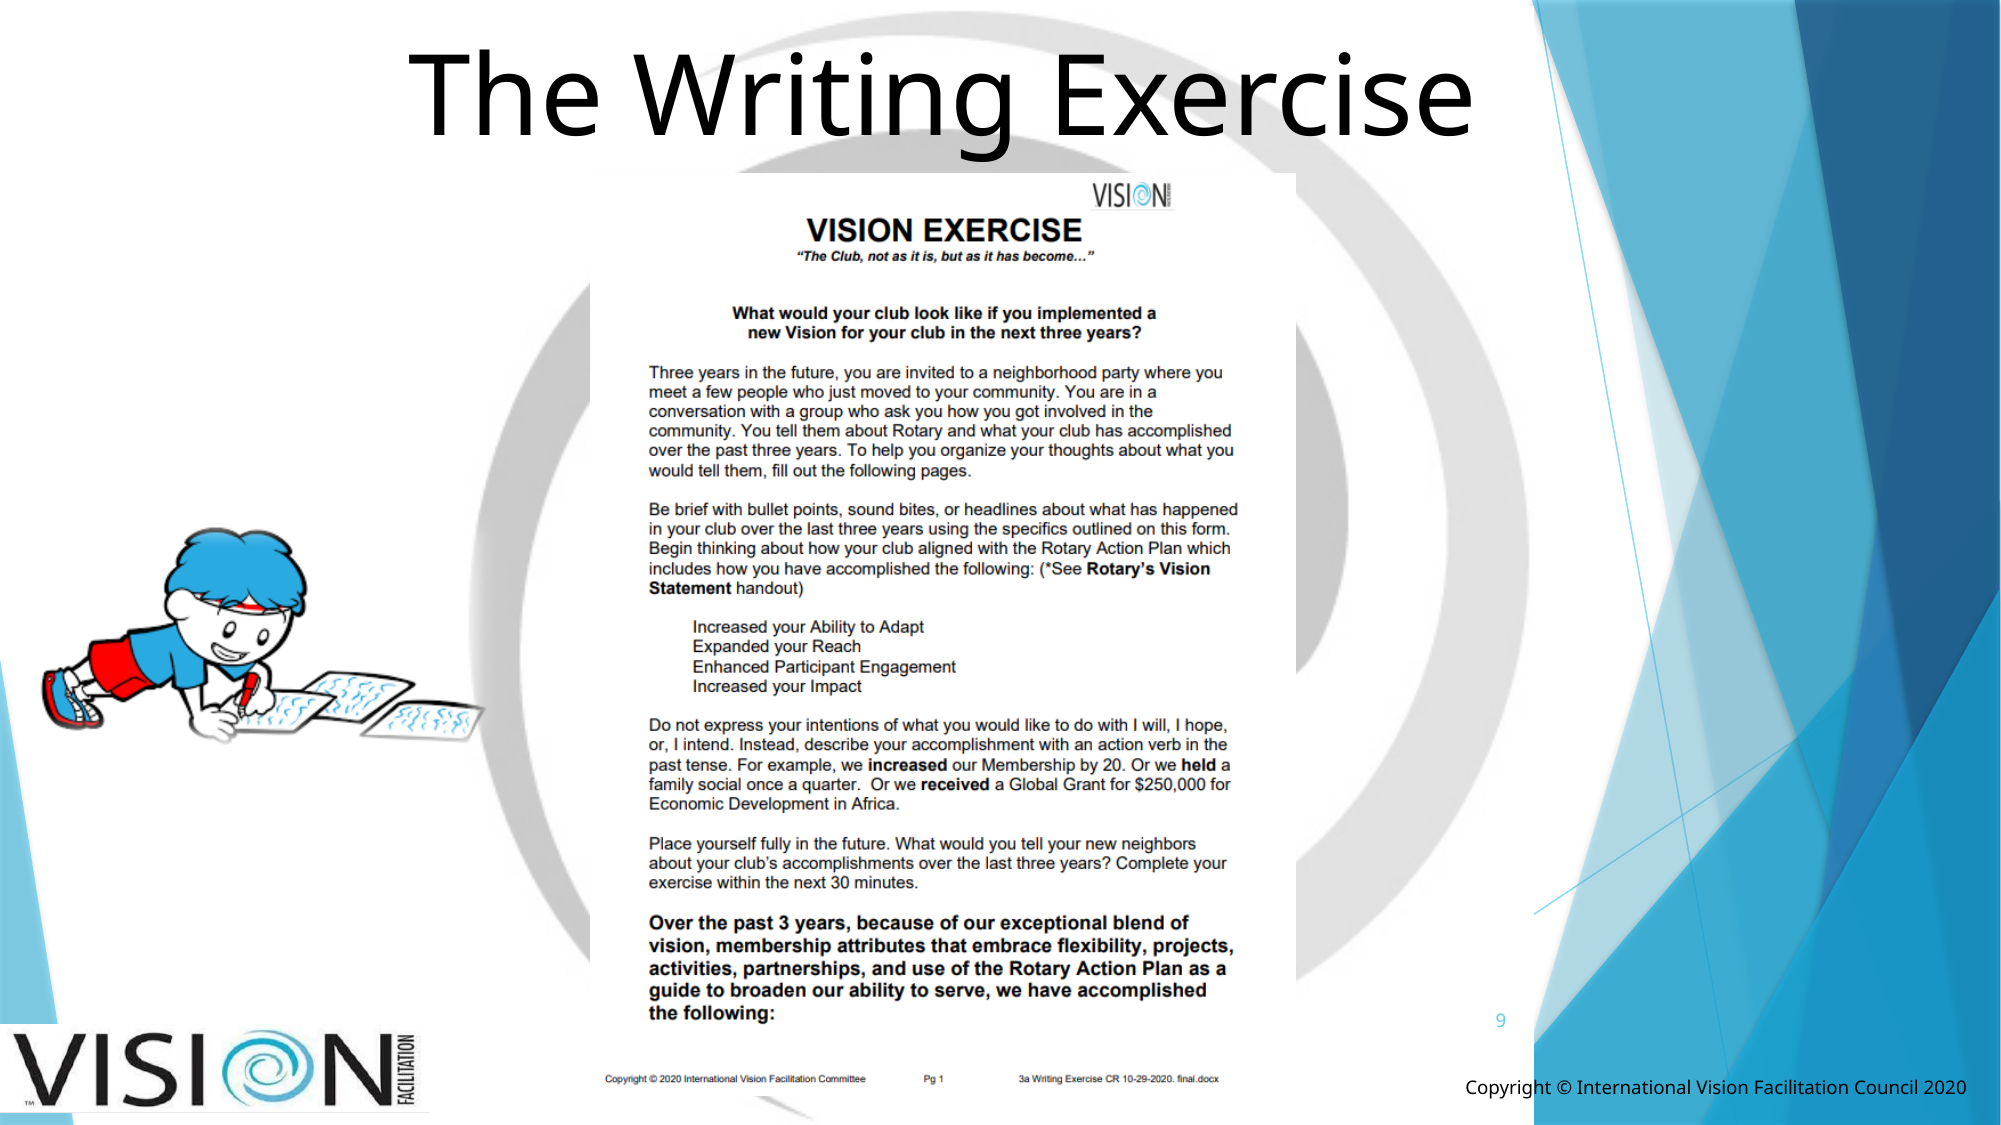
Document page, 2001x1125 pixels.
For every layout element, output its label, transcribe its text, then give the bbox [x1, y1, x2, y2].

picture [0, 1024, 431, 1113]
title The Writing Exercise [242, 15, 1644, 233]
picture [589, 173, 1296, 1096]
picture [0, 504, 498, 754]
text_box Copyright © International Vision Facilitation Council 2020 [1450, 1068, 1981, 1106]
slide_number 9 [1409, 991, 1522, 1051]
